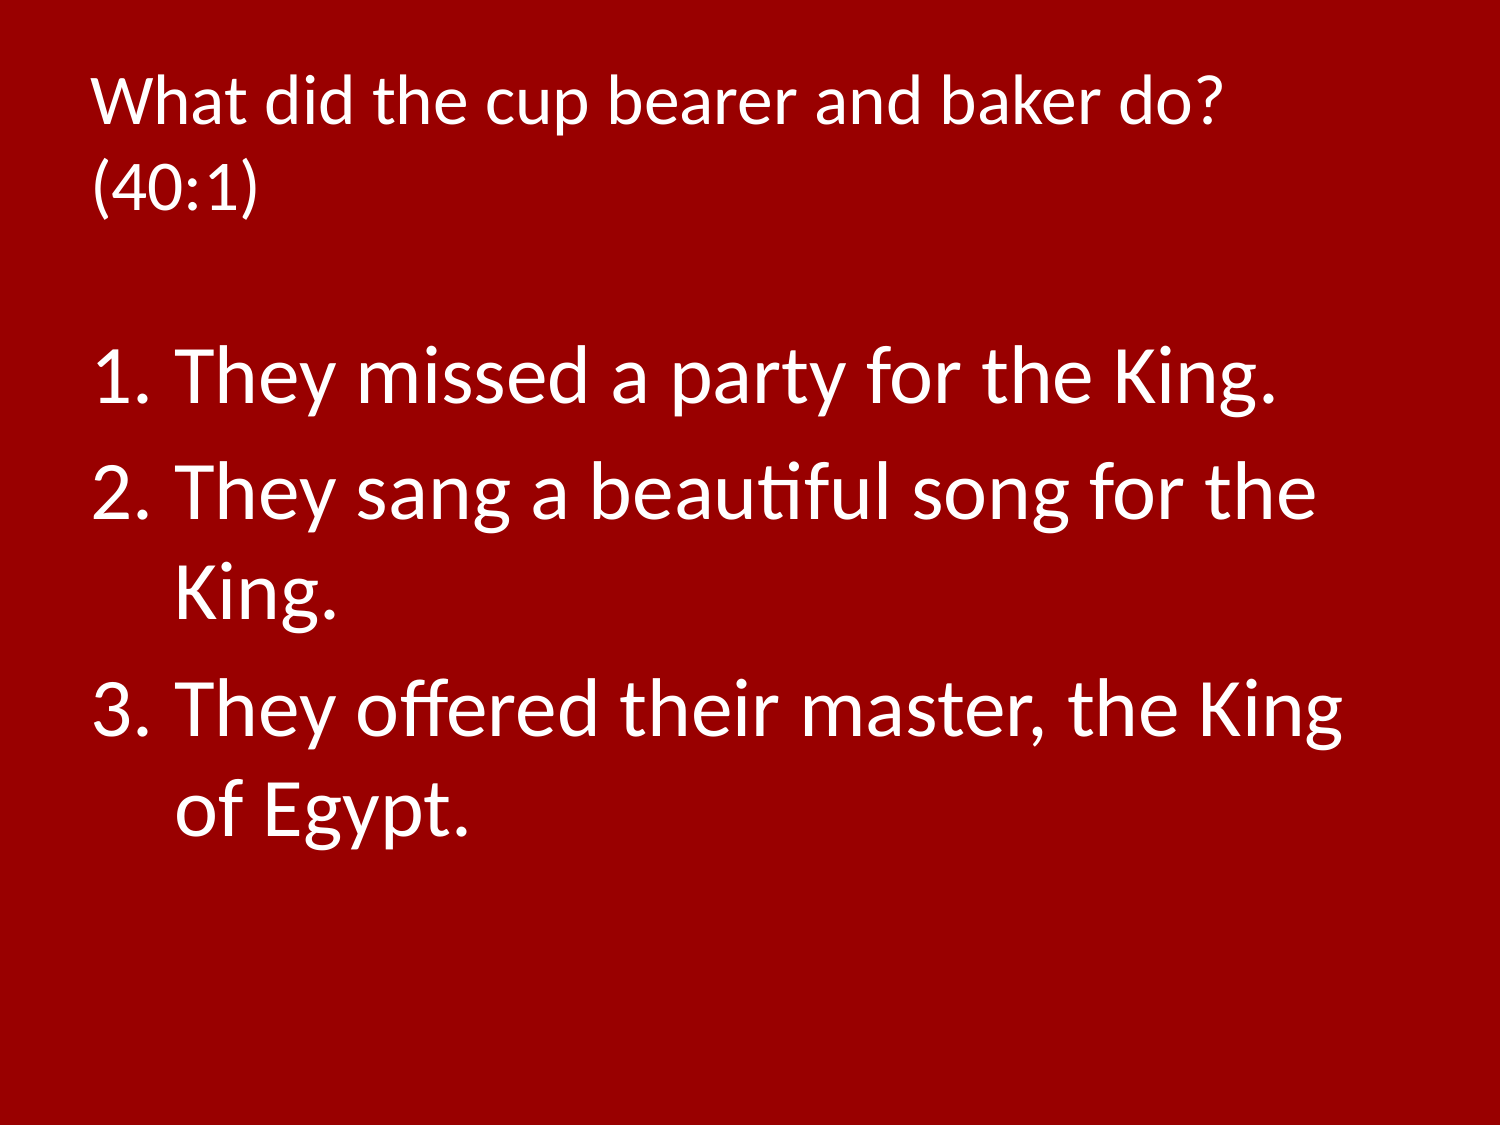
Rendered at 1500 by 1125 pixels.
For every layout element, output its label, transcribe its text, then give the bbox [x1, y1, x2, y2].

list They missed a party for the King. They sang a beautiful song for the King. They offered their master, the King of Egypt. [75, 312, 1425, 1005]
title What did the cup bearer and baker do? (40:1) [75, 45, 1425, 233]
